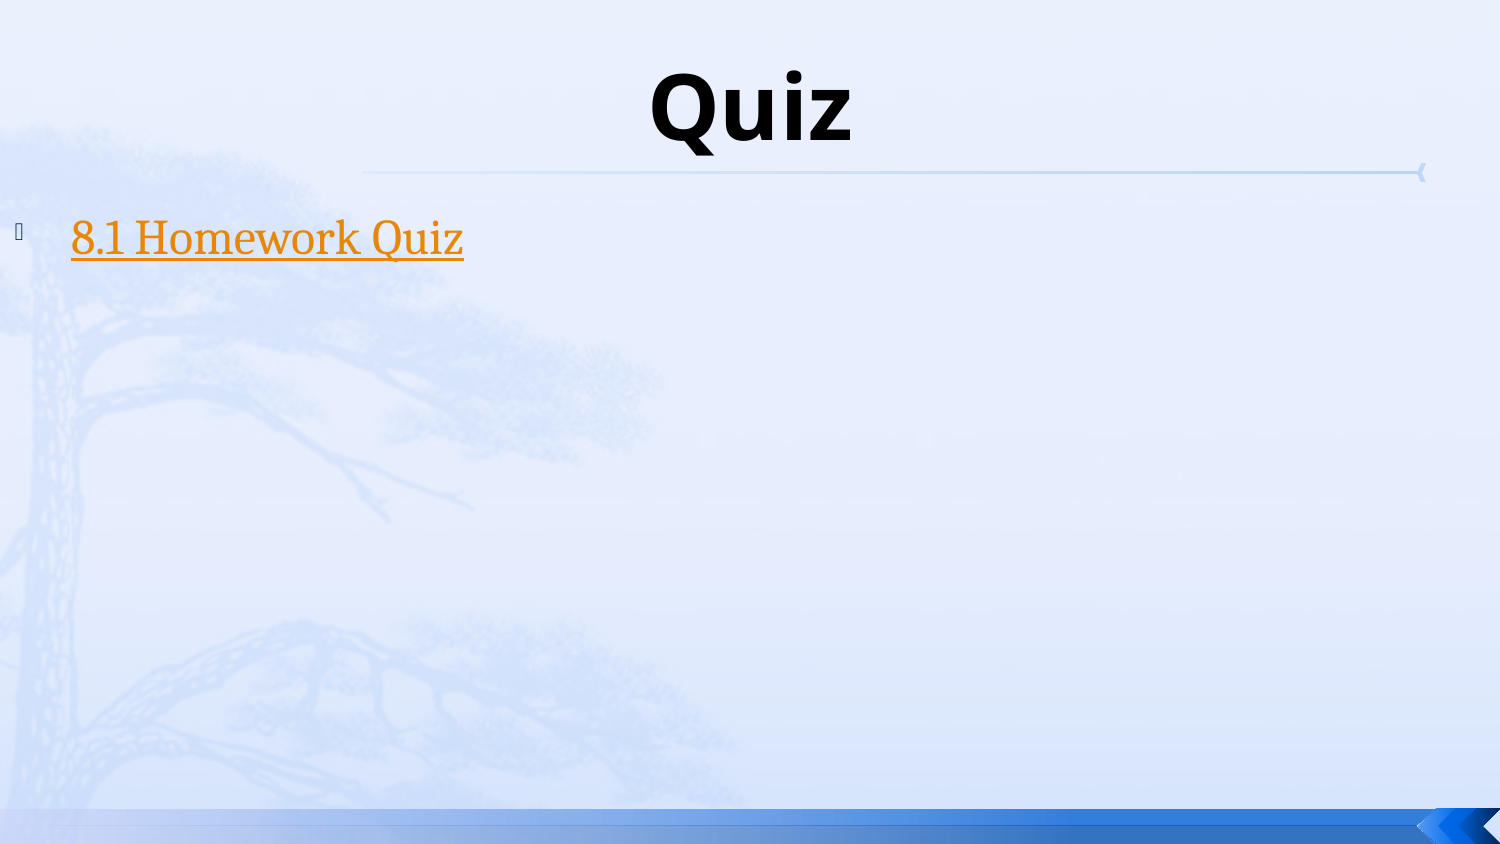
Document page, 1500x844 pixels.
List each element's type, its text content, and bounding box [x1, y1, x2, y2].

title Quiz [0, 33, 1500, 175]
list 8.1 Homework Quiz [0, 196, 1500, 797]
